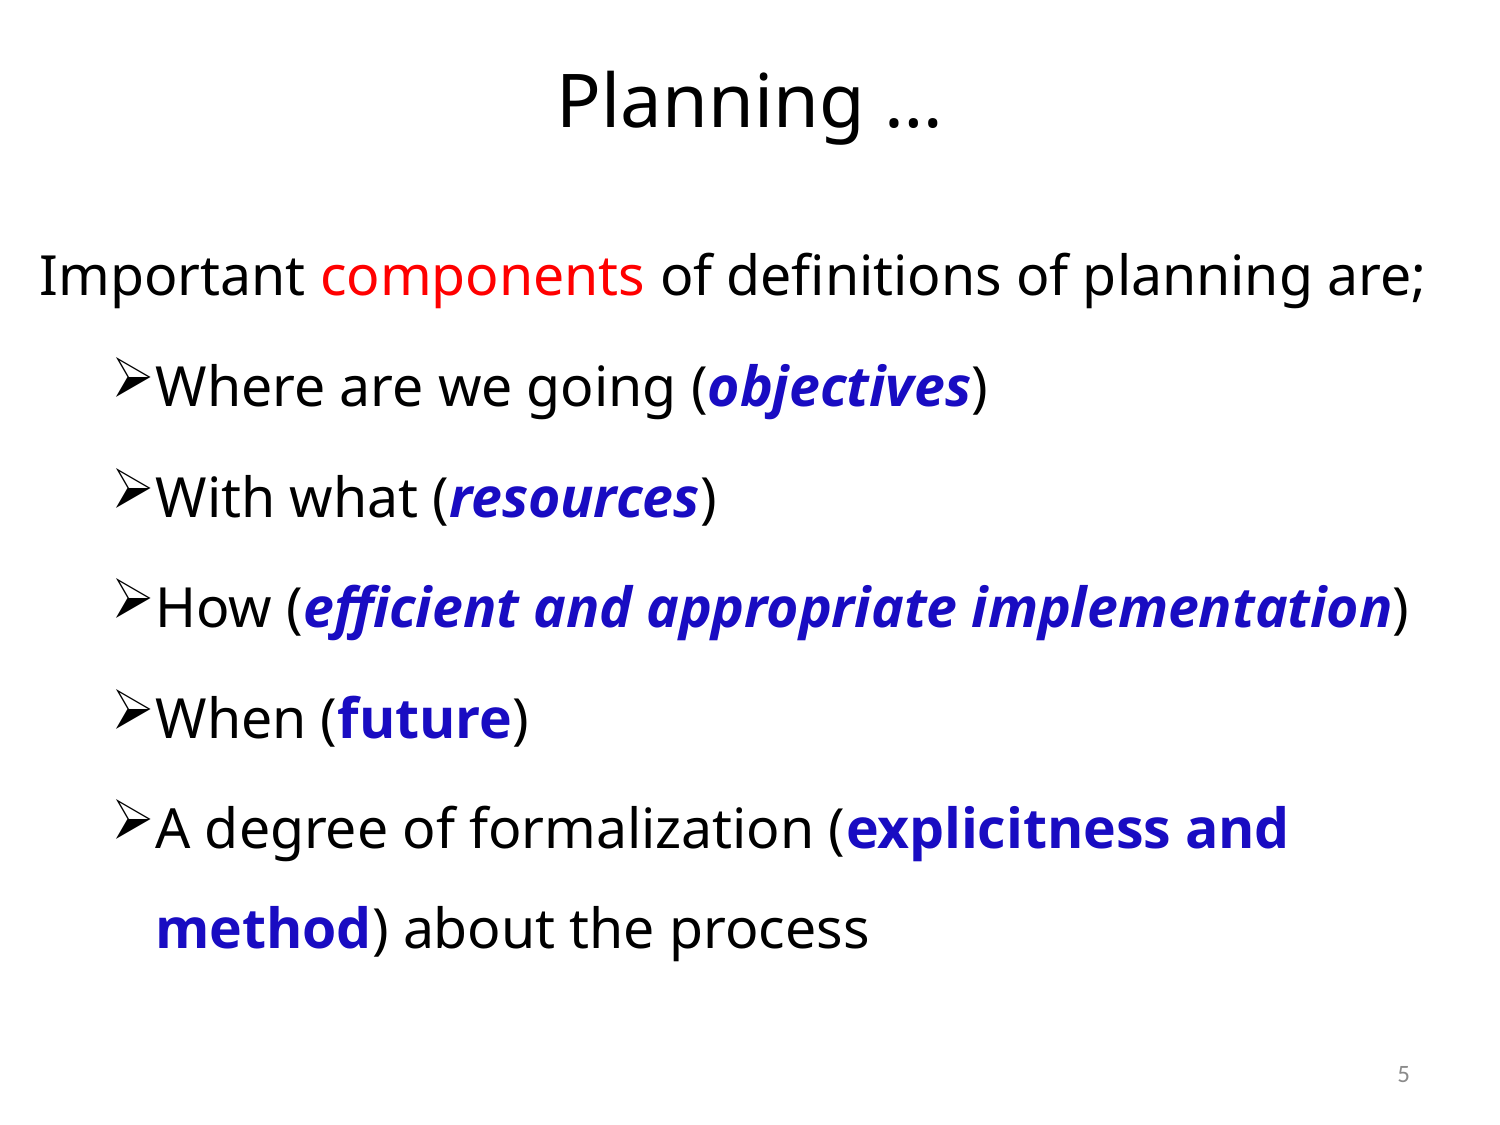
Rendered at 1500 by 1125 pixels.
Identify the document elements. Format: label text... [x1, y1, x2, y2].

list Important components of definitions of planning are; Where are we going (objectives) With what (resources) How (efficient and appropriate implementation) When (future) A degree of formalization (explicitness and method) about the process [24, 200, 1463, 1025]
slide_number 5 [1074, 1042, 1425, 1103]
title Planning … [75, 45, 1425, 150]
